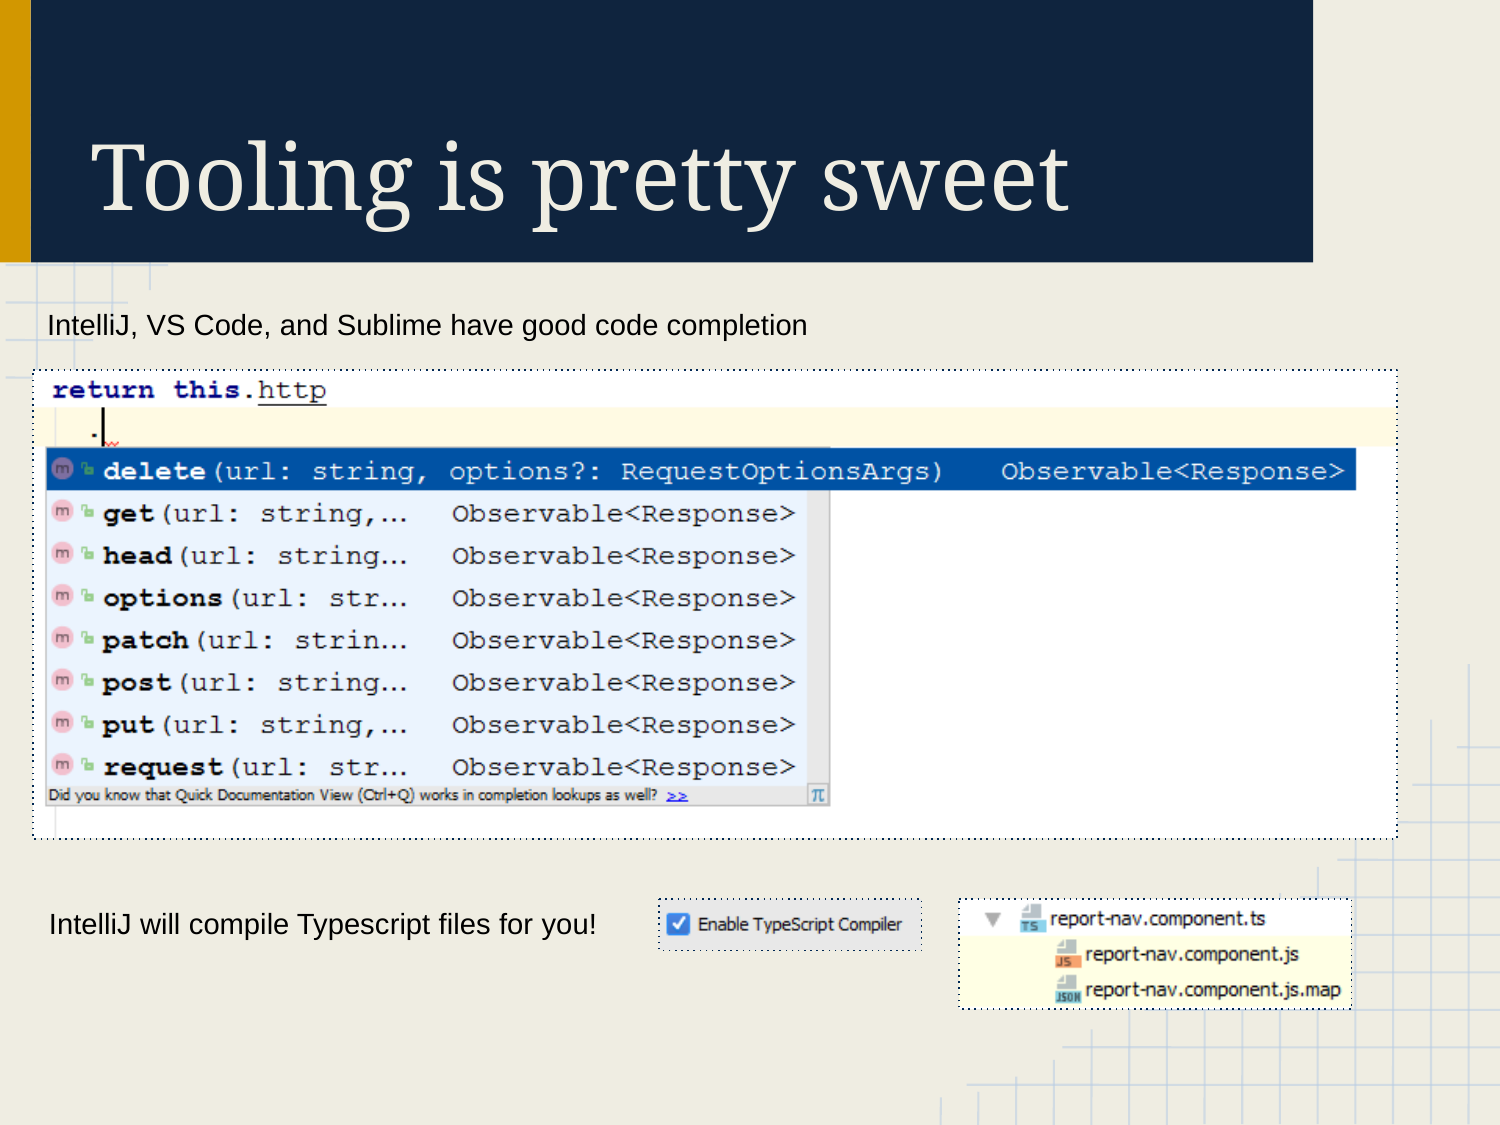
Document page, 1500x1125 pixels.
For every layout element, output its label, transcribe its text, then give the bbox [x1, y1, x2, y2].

text_box IntelliJ will compile Typescript files for you! [33, 889, 660, 1009]
text_box IntelliJ, VS Code, and Sublime have good code completion [32, 291, 1001, 364]
picture [33, 370, 1397, 839]
picture [659, 899, 922, 950]
picture [959, 899, 1352, 1009]
title Tooling is pretty sweet [75, 22, 1276, 244]
